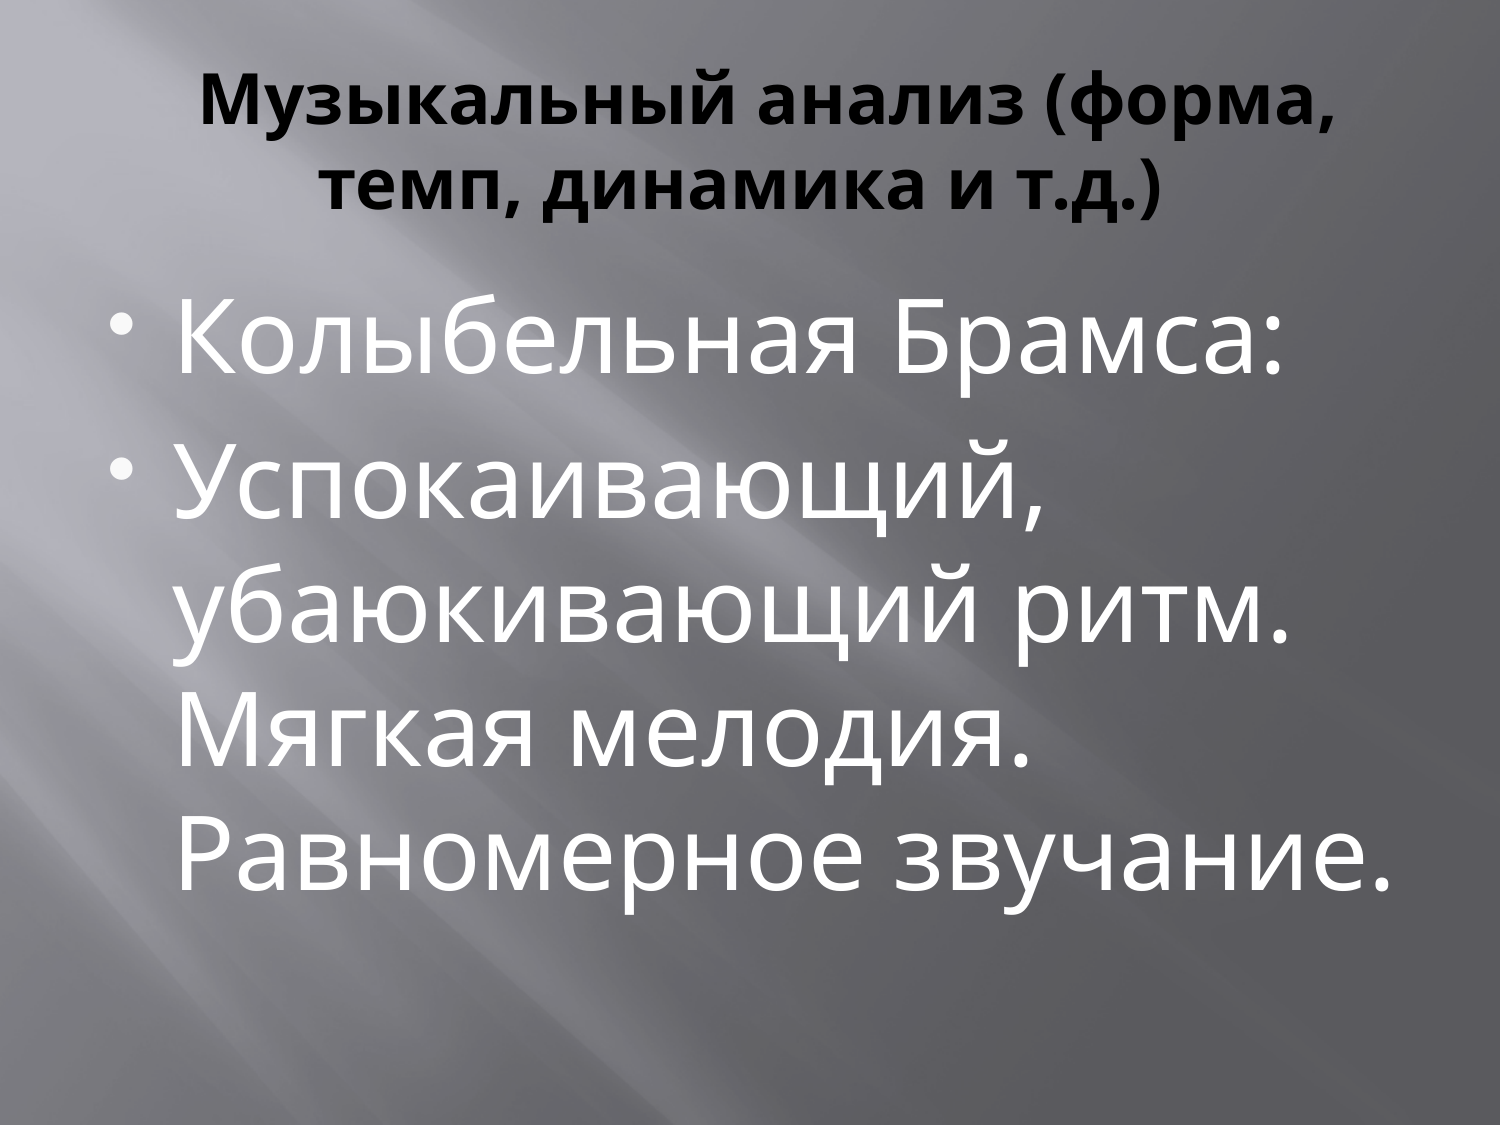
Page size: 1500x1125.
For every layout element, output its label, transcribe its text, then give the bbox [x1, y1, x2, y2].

list Колыбельная Брамса: Успокаивающий, убаюкивающий ритм. Мягкая мелодия. Равномерное звучание. [75, 262, 1425, 1035]
title Музыкальный анализ (форма, темп, динамика и т.д.) [75, 45, 1425, 233]
